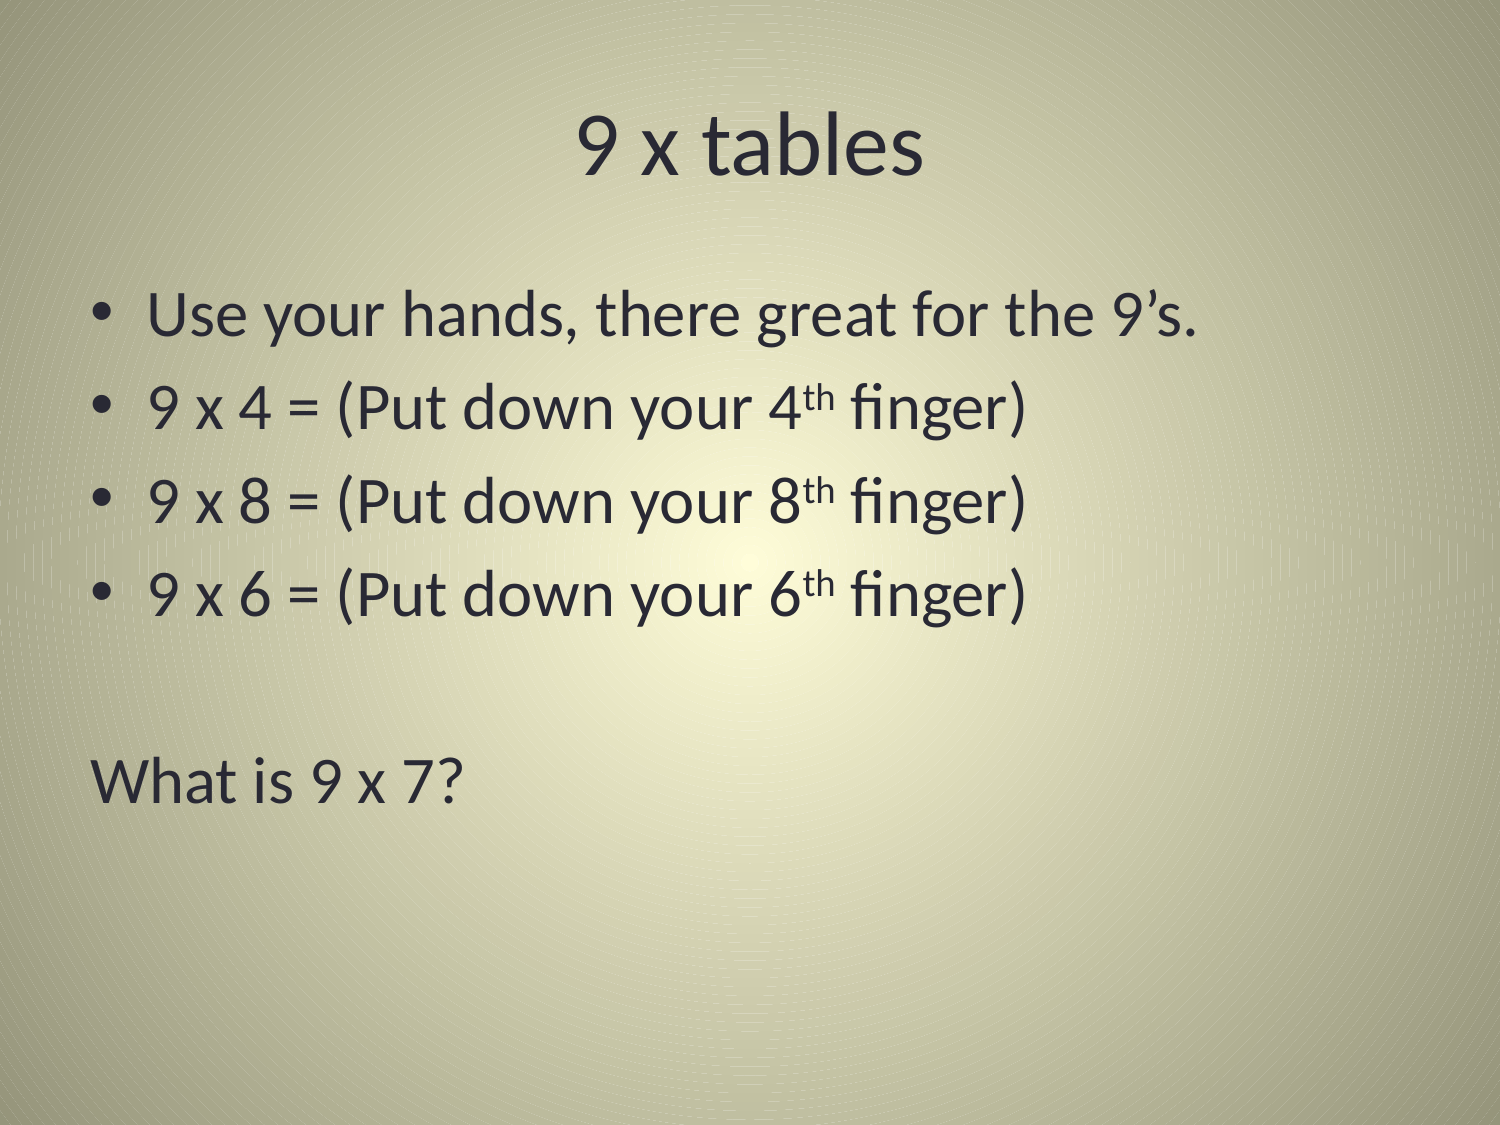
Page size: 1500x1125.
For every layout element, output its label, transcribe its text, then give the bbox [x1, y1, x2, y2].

list Use your hands, there great for the 9’s. 9 x 4 = (Put down your 4th finger) 9 x 8 = (Put down your 8th finger) 9 x 6 = (Put down your 6th finger) What is 9 x 7? [75, 262, 1425, 1005]
title 9 x tables [75, 45, 1425, 233]
